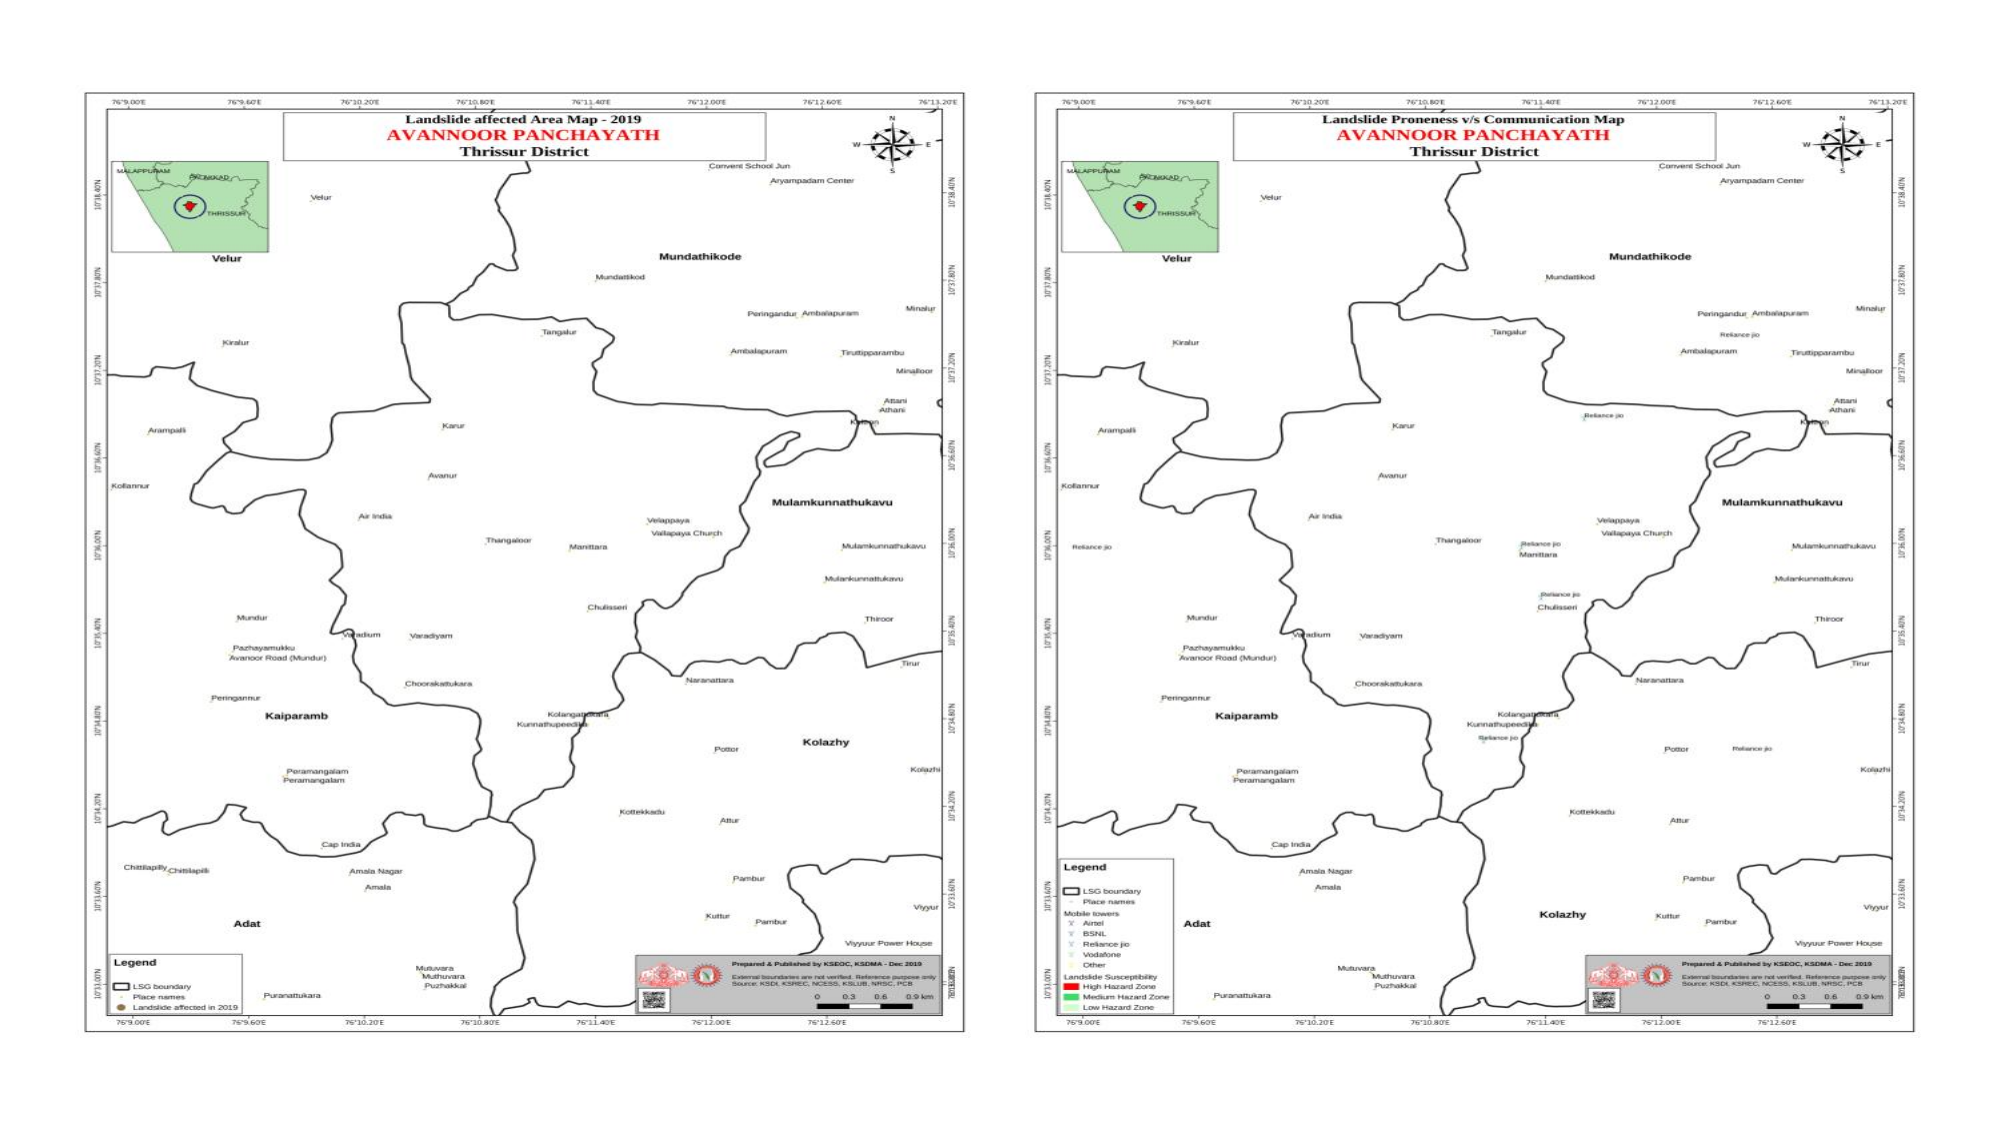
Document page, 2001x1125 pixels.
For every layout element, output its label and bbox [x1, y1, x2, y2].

picture [74, 85, 975, 1040]
picture [1024, 85, 1925, 1040]
